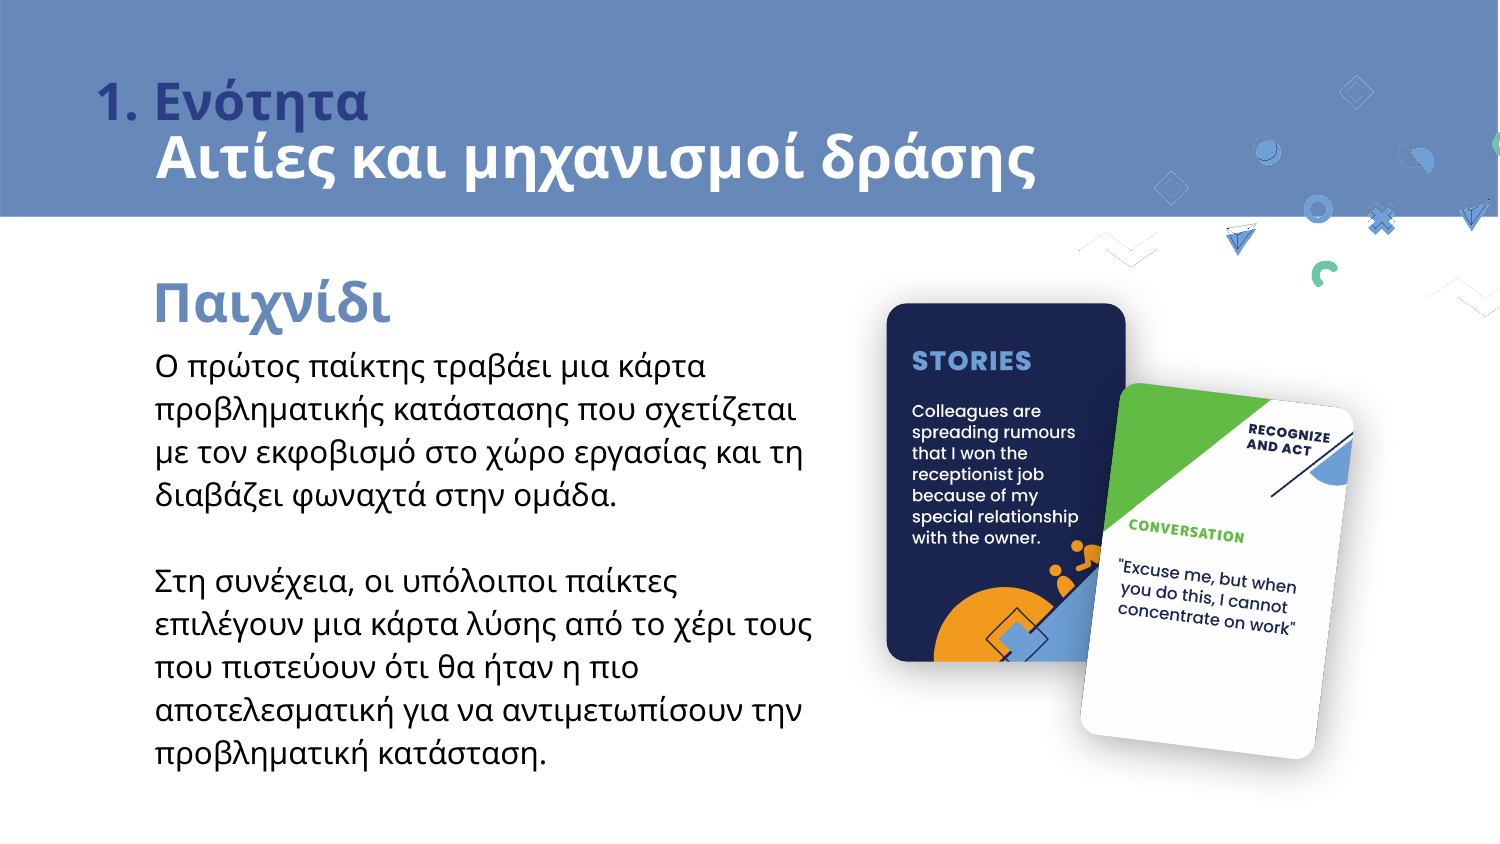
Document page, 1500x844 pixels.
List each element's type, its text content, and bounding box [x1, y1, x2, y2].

text_box Ο πρώτος παίκτης τραβάει μια κάρτα προβληματικής κατάστασης που σχετίζεται με τον εκφοβισμό στο χώρο εργασίας και τη διαβάζει φωναχτά στην ομάδα. Στη συνέχεια, οι υπόλοιποι παίκτες επιλέγουν μια κάρτα λύσης από το χέρι τους που πιστεύουν ότι θα ήταν η πιο αποτελεσματική για να αντιμετωπίσουν την προβληματική κατάσταση. [117, 325, 847, 786]
picture [0, 0, 1500, 759]
text_box Παιχνίδι [137, 243, 513, 349]
